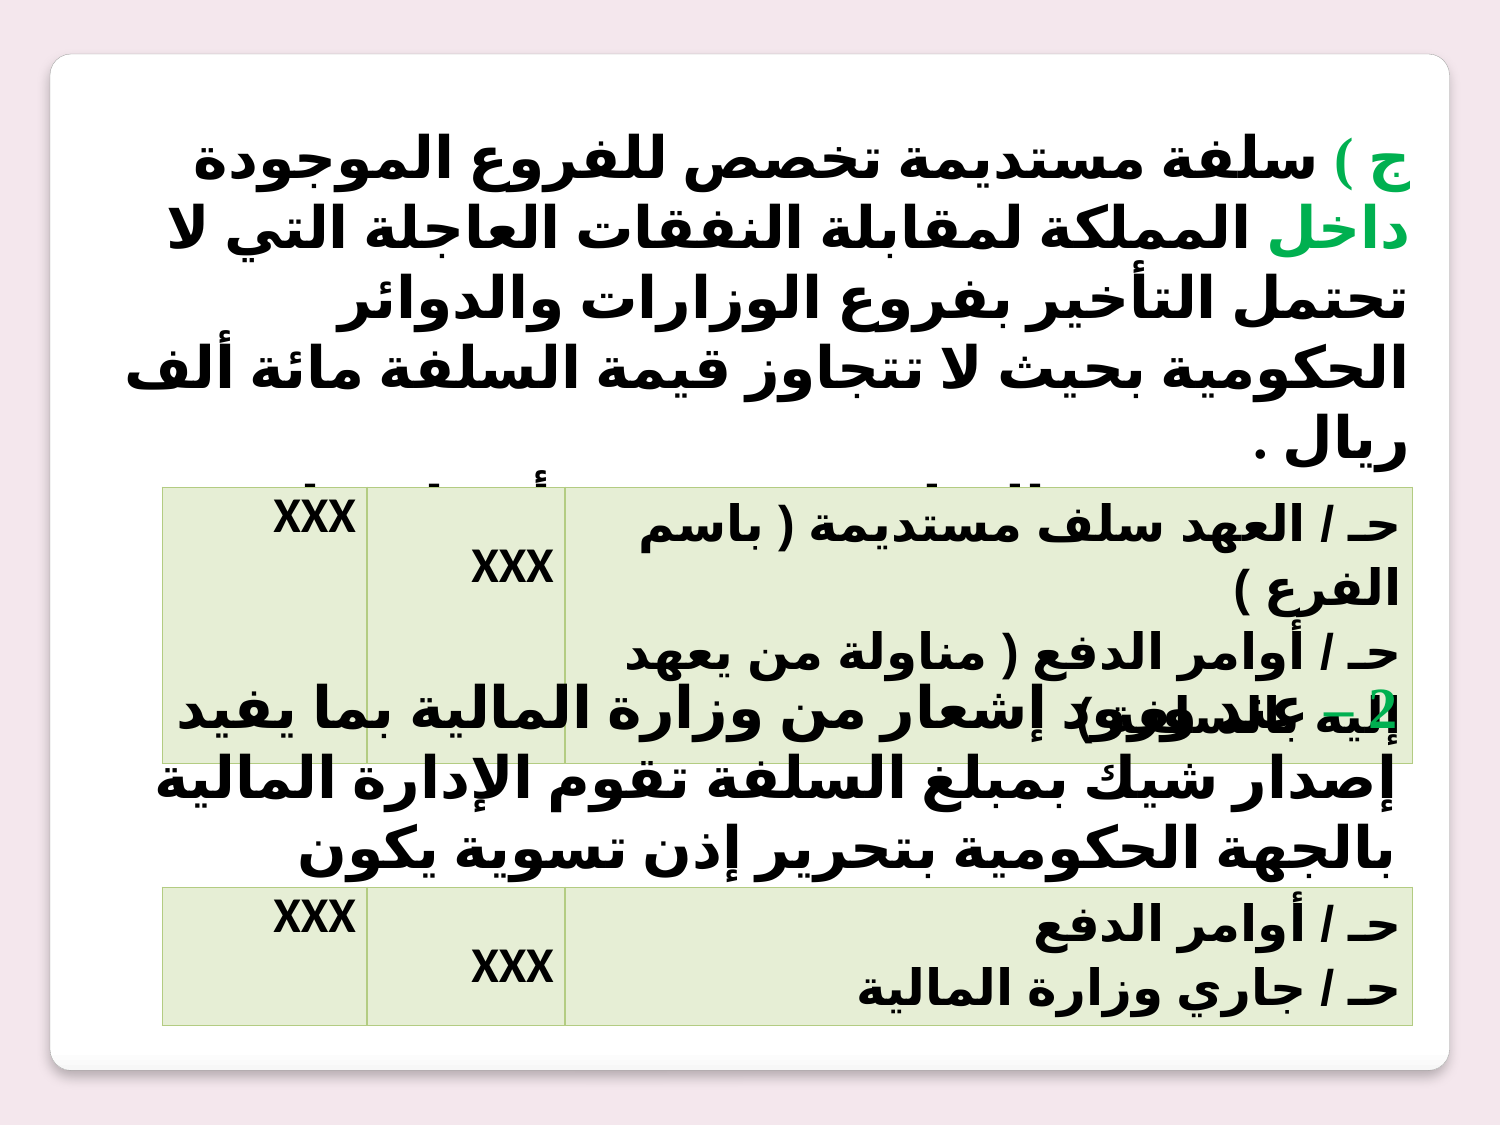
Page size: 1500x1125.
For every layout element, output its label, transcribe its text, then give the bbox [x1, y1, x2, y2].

table_header حـ / العهد سلف مستديمة ( باسم الفرع ) حـ / أوامر الدفع ( مناولة من يعهد إليه بالسلفة ) [566, 488, 1412, 662]
table_header XXX [163, 888, 366, 1025]
table_header XXX [368, 888, 564, 1025]
table_header حـ / أوامر الدفع حـ / جاري وزارة المالية [566, 888, 1412, 1025]
text_box 2 – عند ورود إشعار من وزارة المالية بما يفيد إصدار شيك بمبلغ السلفة تقوم الإدارة المالية بالجهة الحكومية بتحرير إذن تسوية يكون القيد من واقعه : [137, 662, 1413, 1003]
table_header XXX [163, 488, 366, 662]
text_box ج ) سلفة مستديمة تخصص للفروع الموجودة داخل المملكة لمقابلة النفقات العاجلة التي لا تحتمل التأخير بفروع الوزارات والدوائر الحكومية بحيث لا تتجاوز قيمة السلفة مائة ألف ريال . 1 - عند صرف السلفة يتم تحرير أمر اعتماد صرف يكون القيد من واقعه : [99, 112, 1425, 663]
table_header XXX [368, 488, 564, 662]
